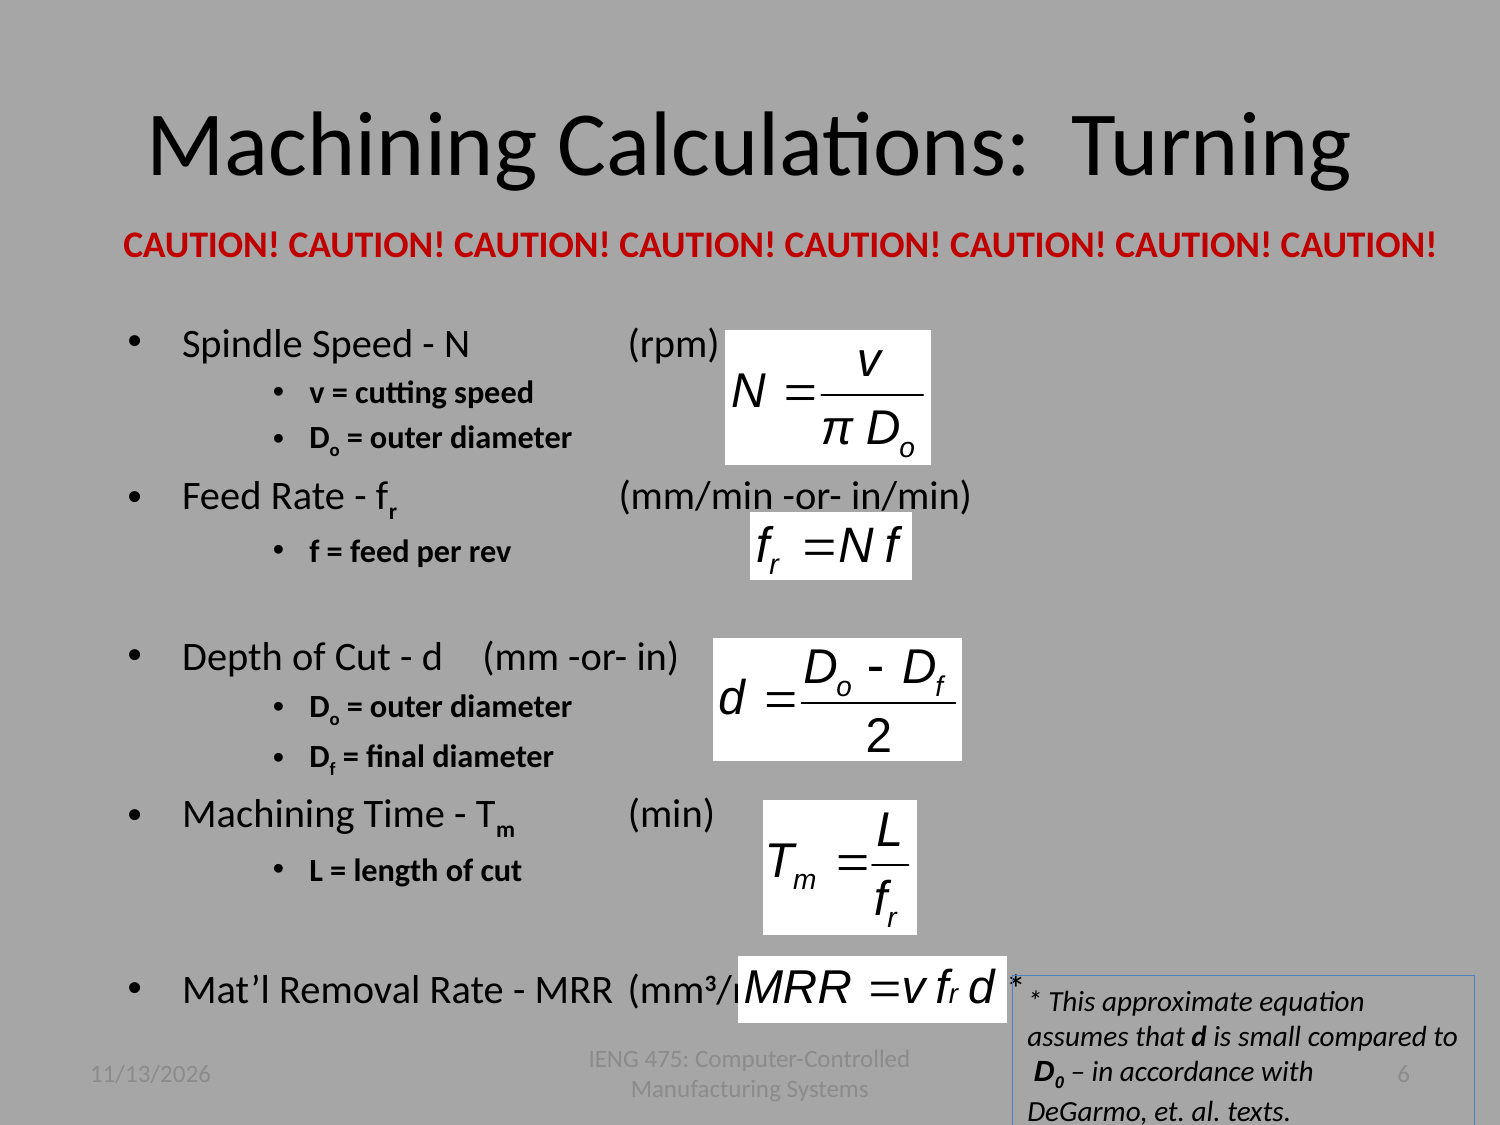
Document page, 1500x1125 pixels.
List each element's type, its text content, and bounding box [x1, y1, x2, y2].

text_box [724, 329, 932, 465]
list Spindle Speed - N (rpm) v = cutting speed Do = outer diameter Feed Rate - fr (mm/min -or- in/min) f = feed per rev Depth of Cut - d (mm -or- in) Do = outer diameter Df = final diameter Machining Time - Tm (min) L = length of cut Mat’l Removal Rate - MRR (mm3/min -or- in3/min)* [112, 309, 1472, 1022]
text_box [737, 955, 1008, 1024]
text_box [749, 512, 913, 581]
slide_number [75, 1042, 425, 1103]
text_box CAUTION! CAUTION! CAUTION! CAUTION! CAUTION! CAUTION! CAUTION! CAUTION! [99, 212, 1463, 273]
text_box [762, 799, 918, 936]
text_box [712, 637, 962, 761]
text_box * This approximate equation assumes that d is small compared to D0 – in accordance with DeGarmo, et. al. texts. [1012, 975, 1475, 1125]
title Machining Calculations: Turning [75, 45, 1425, 233]
footer IENG 475: Computer-Controlled Manufacturing Systems [512, 1042, 988, 1103]
